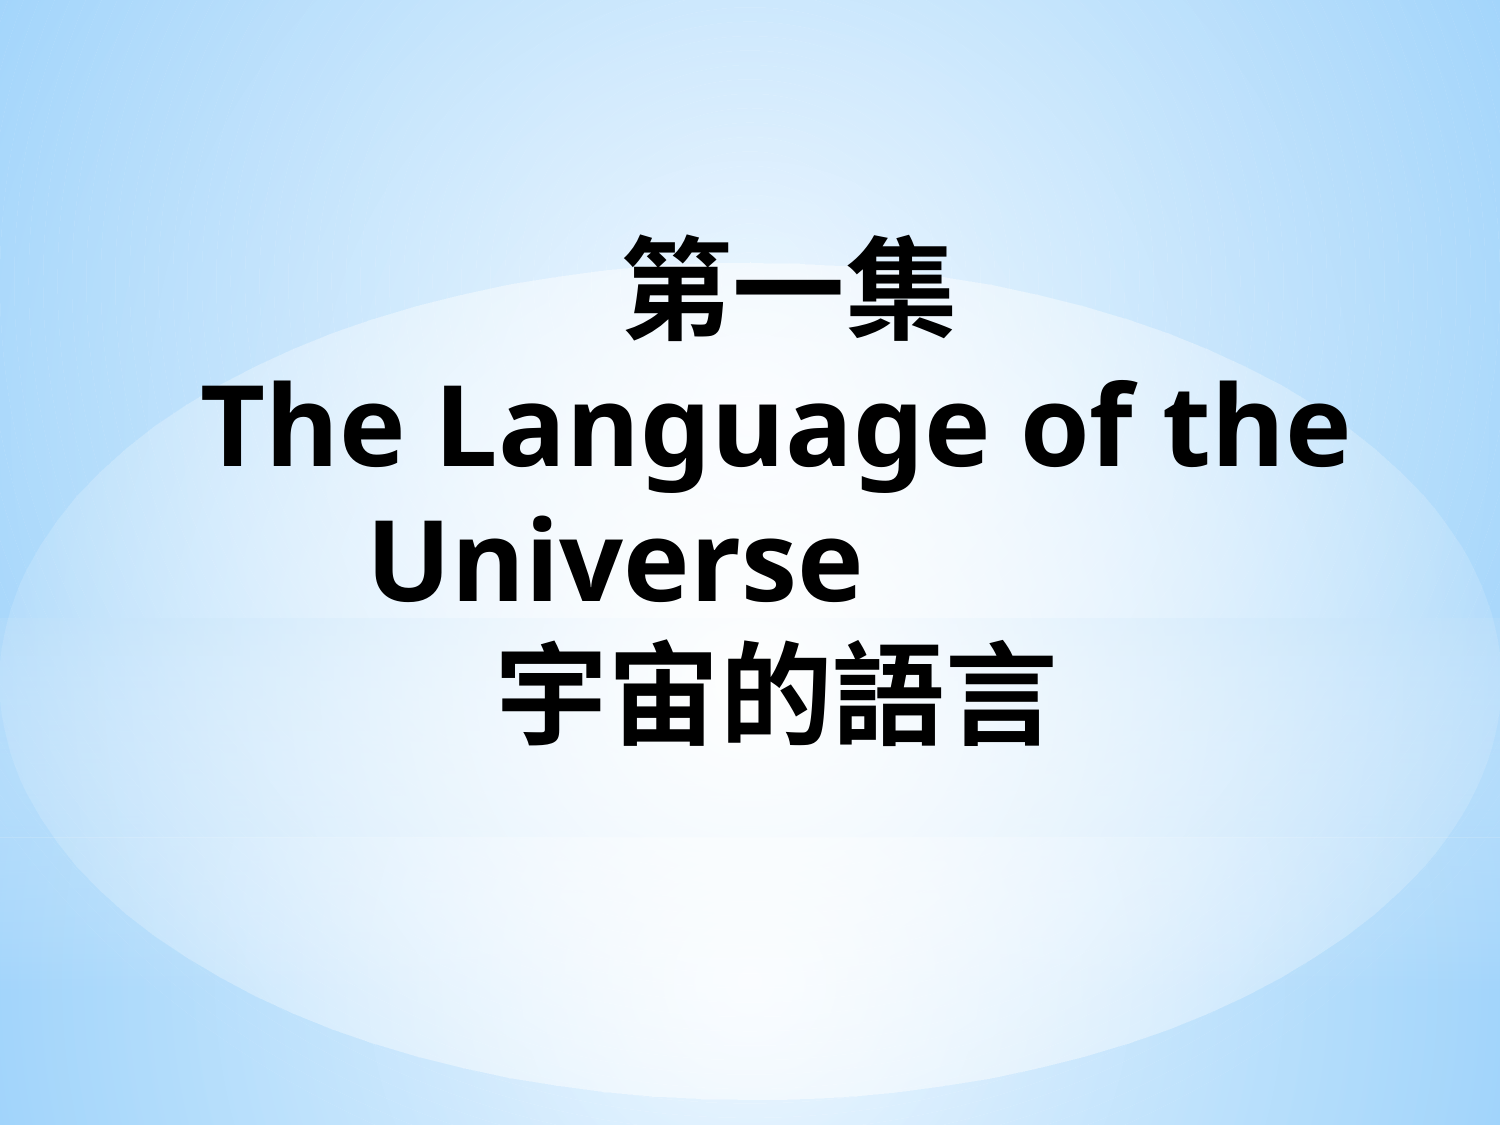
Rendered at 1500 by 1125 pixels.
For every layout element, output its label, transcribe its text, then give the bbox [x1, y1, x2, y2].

title 第一集 The Language of the Universe 宇宙的語言 [0, 210, 1500, 821]
